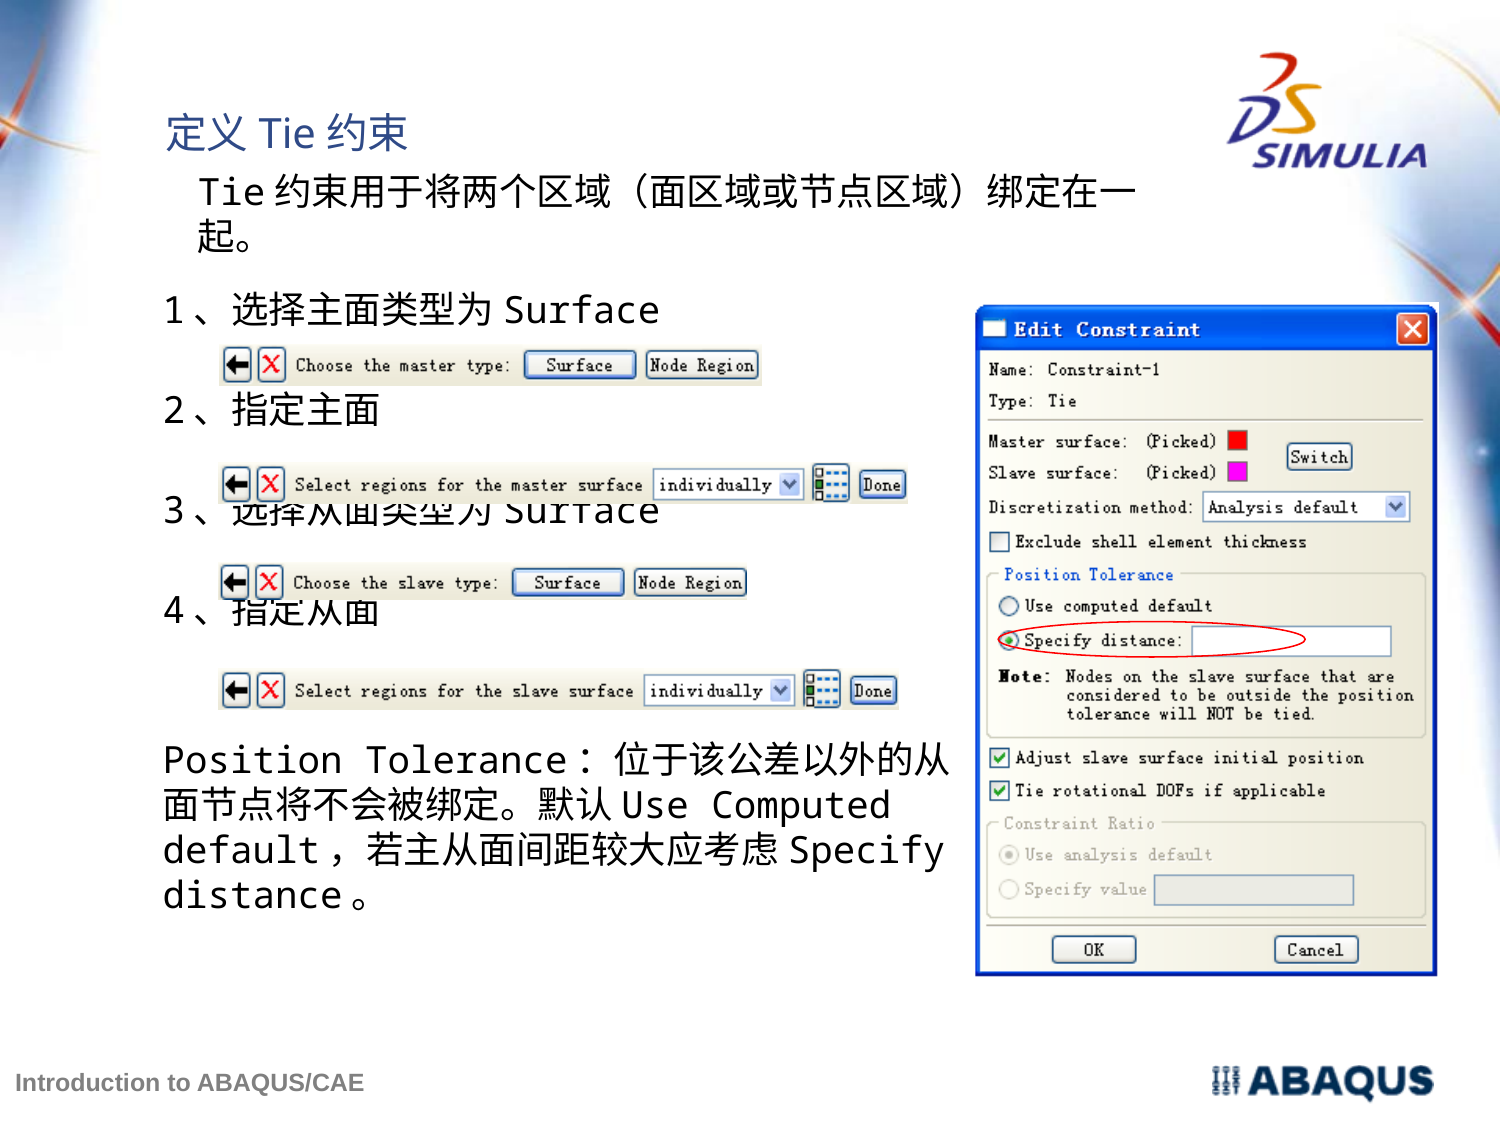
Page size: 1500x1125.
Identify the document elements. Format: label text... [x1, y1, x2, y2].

picture [1223, 0, 1500, 88]
picture [1212, 1065, 1434, 1104]
picture [219, 344, 762, 386]
picture [218, 562, 747, 601]
footer Introduction to ABAQUS/CAE [0, 1059, 475, 1110]
text_box Tie约束用于将两个区域（面区域或节点区域）绑定在一起。 [183, 160, 1211, 303]
text_box 1、选择主面类型为Surface 2、指定主面 3、选择从面类型为Surface 4、指定从面 Position Tolerance：位于该公差以外的从面节点将不会被绑定。默认Use Computed default，若主从面间距较大应考虑Specify distance。 [147, 278, 971, 964]
picture [218, 462, 908, 504]
picture [974, 175, 1500, 978]
picture [218, 668, 899, 710]
picture [0, 0, 122, 402]
title 定义Tie约束 [150, 88, 1500, 175]
